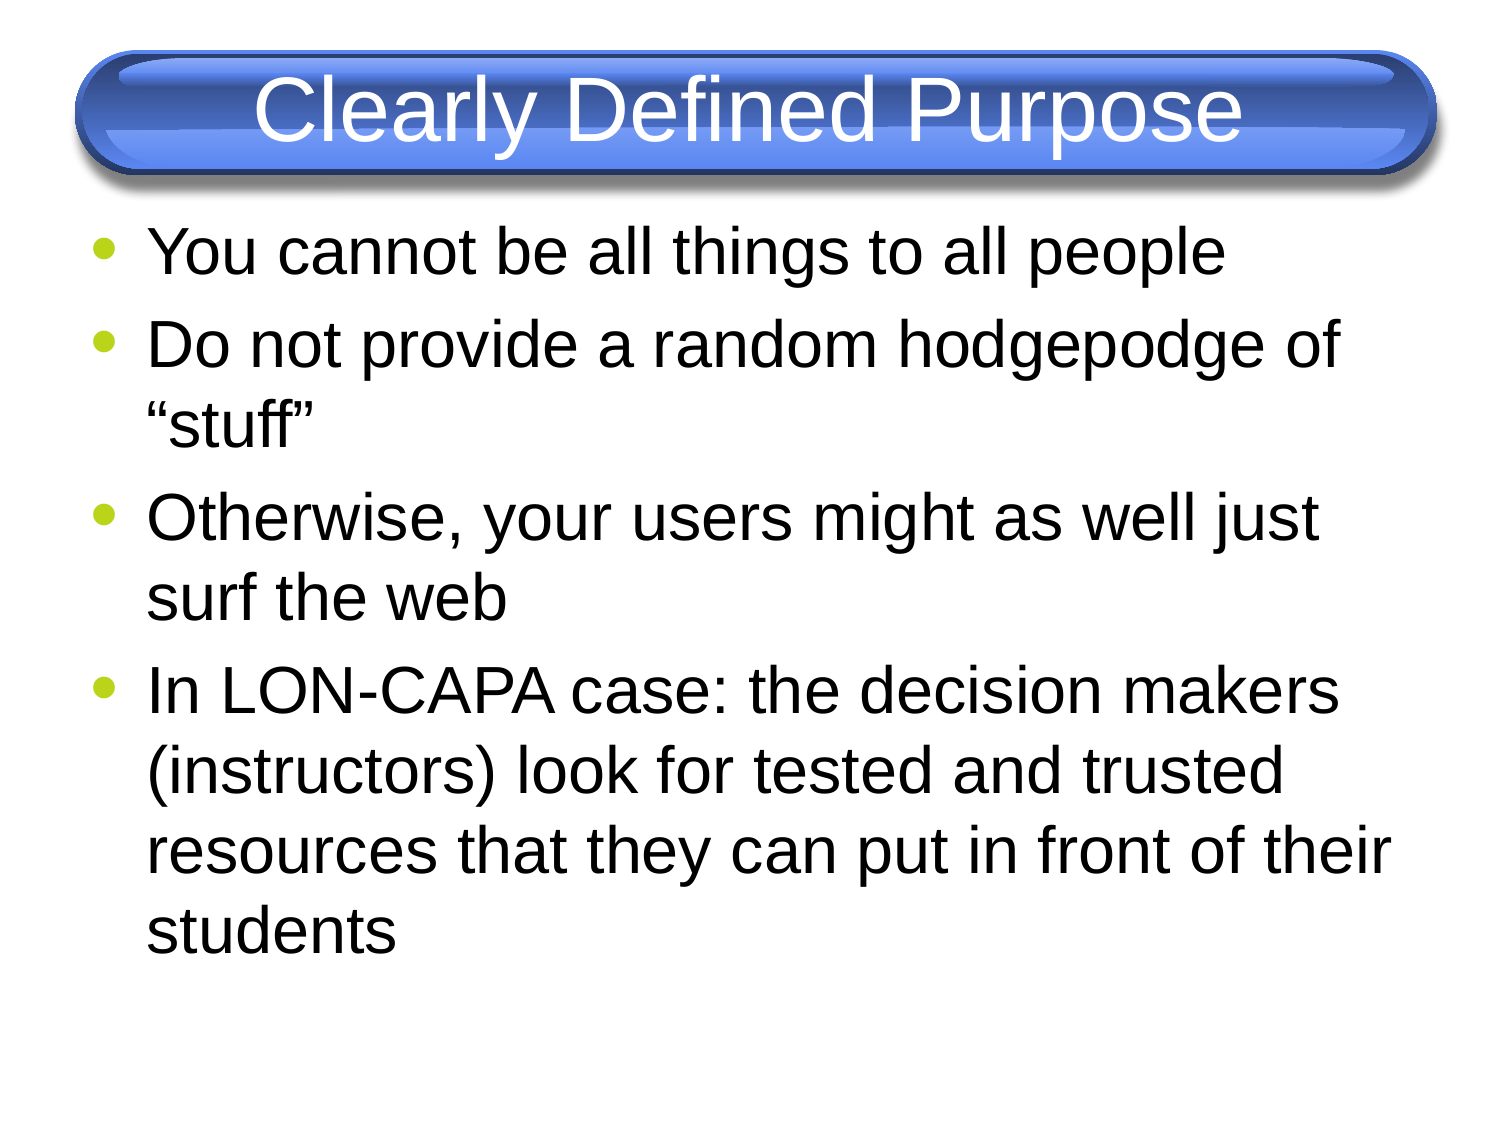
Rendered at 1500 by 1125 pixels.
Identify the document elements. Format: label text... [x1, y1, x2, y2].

title Clearly Defined Purpose [112, 60, 1388, 151]
list You cannot be all things to all people Do not provide a random hodgepodge of “stuff” Otherwise, your users might as well just surf the web In LON-CAPA case: the decision makers (instructors) look for tested and trusted resources that they can put in front of their students [74, 199, 1438, 1101]
